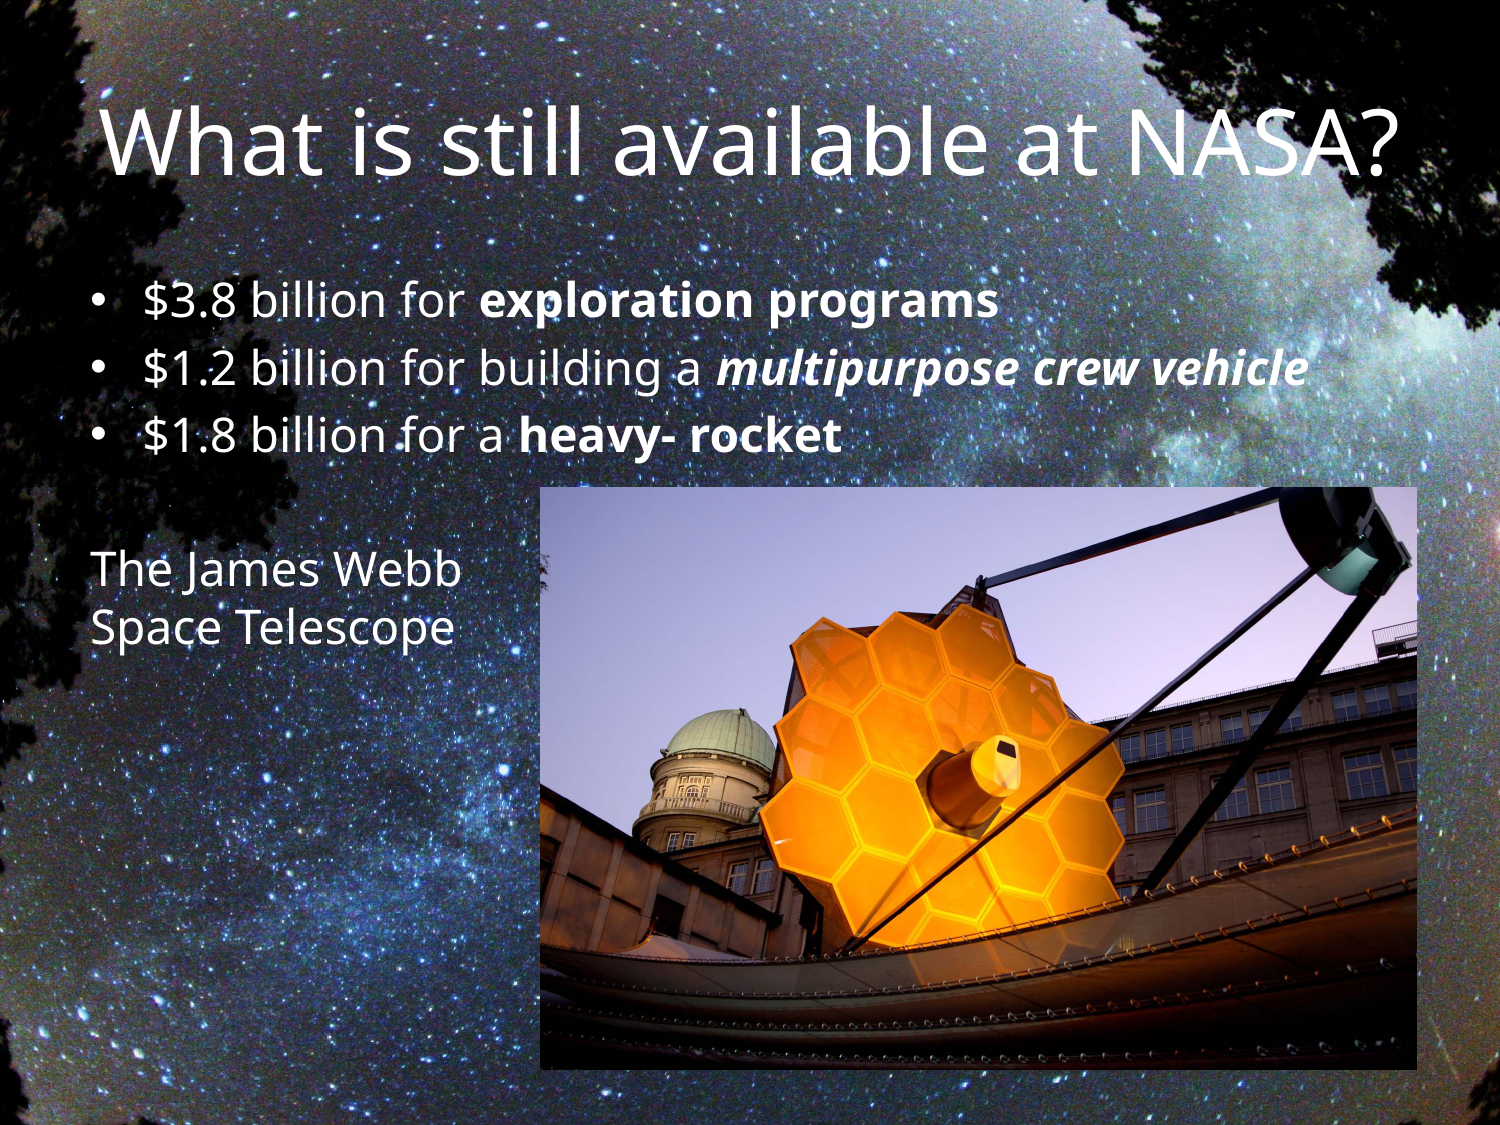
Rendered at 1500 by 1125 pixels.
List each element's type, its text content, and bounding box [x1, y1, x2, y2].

title What is still available at NASA? [75, 45, 1425, 233]
picture [0, 0, 1500, 1125]
list $3.8 billion for exploration programs $1.2 billion for building a multipurpose crew vehicle $1.8 billion for a heavy- rocket The James Webb Space Telescope [75, 262, 1450, 663]
